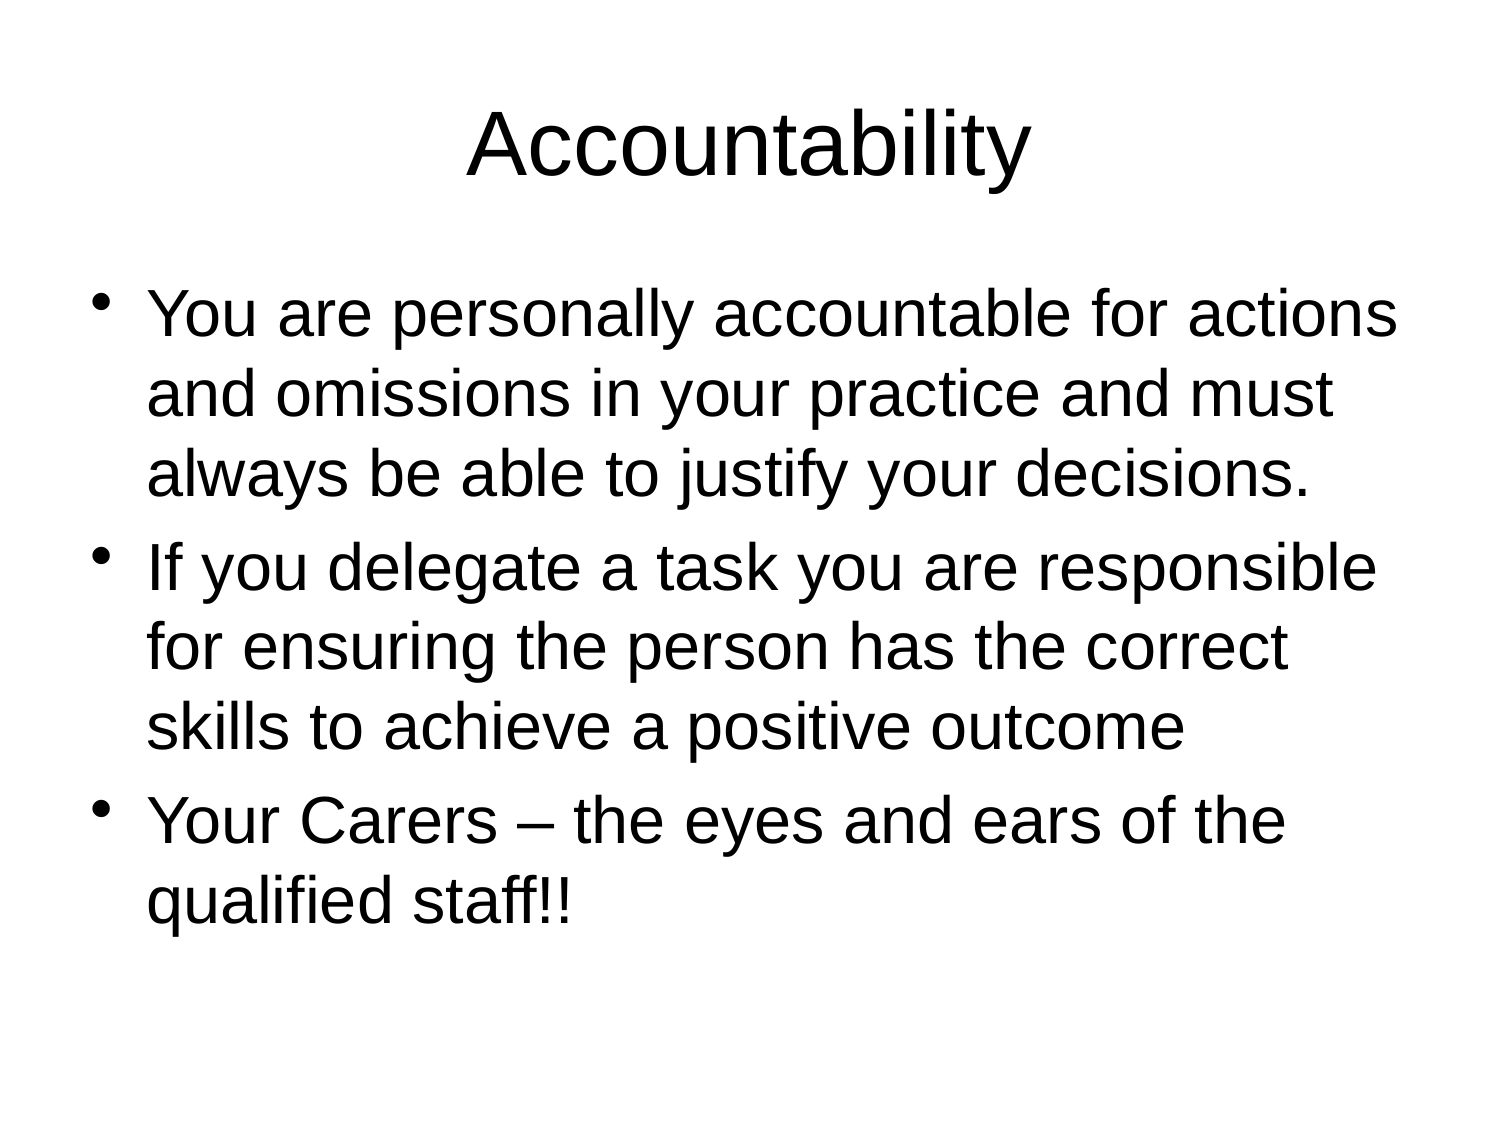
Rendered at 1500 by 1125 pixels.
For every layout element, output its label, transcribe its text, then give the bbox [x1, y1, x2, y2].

title Accountability [75, 45, 1425, 233]
list You are personally accountable for actions and omissions in your practice and must always be able to justify your decisions. If you delegate a task you are responsible for ensuring the person has the correct skills to achieve a positive outcome Your Carers – the eyes and ears of the qualified staff!! [75, 262, 1425, 1005]
